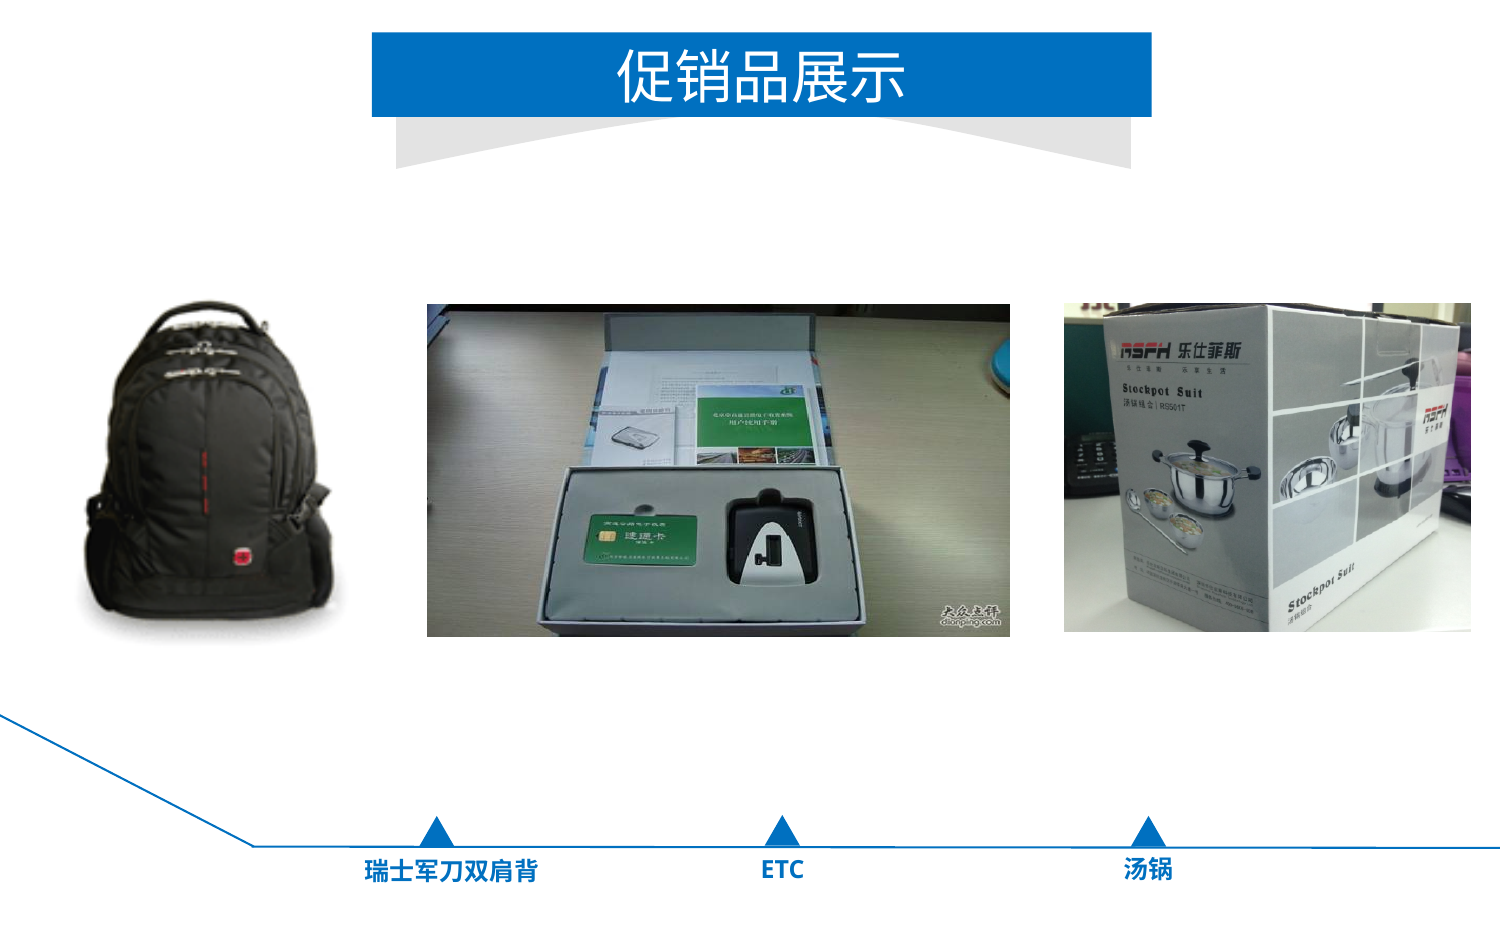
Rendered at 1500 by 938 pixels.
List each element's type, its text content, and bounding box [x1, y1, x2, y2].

text_box [1132, 815, 1165, 844]
picture [25, 293, 403, 649]
picture [1064, 303, 1471, 632]
picture [427, 304, 1011, 638]
text_box [420, 815, 453, 844]
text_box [0, 713, 255, 847]
text_box ETC [626, 857, 939, 891]
text_box 汤锅 [992, 857, 1306, 892]
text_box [371, 31, 1152, 170]
text_box [765, 814, 800, 844]
text_box 瑞士军刀双肩背 [283, 857, 620, 893]
